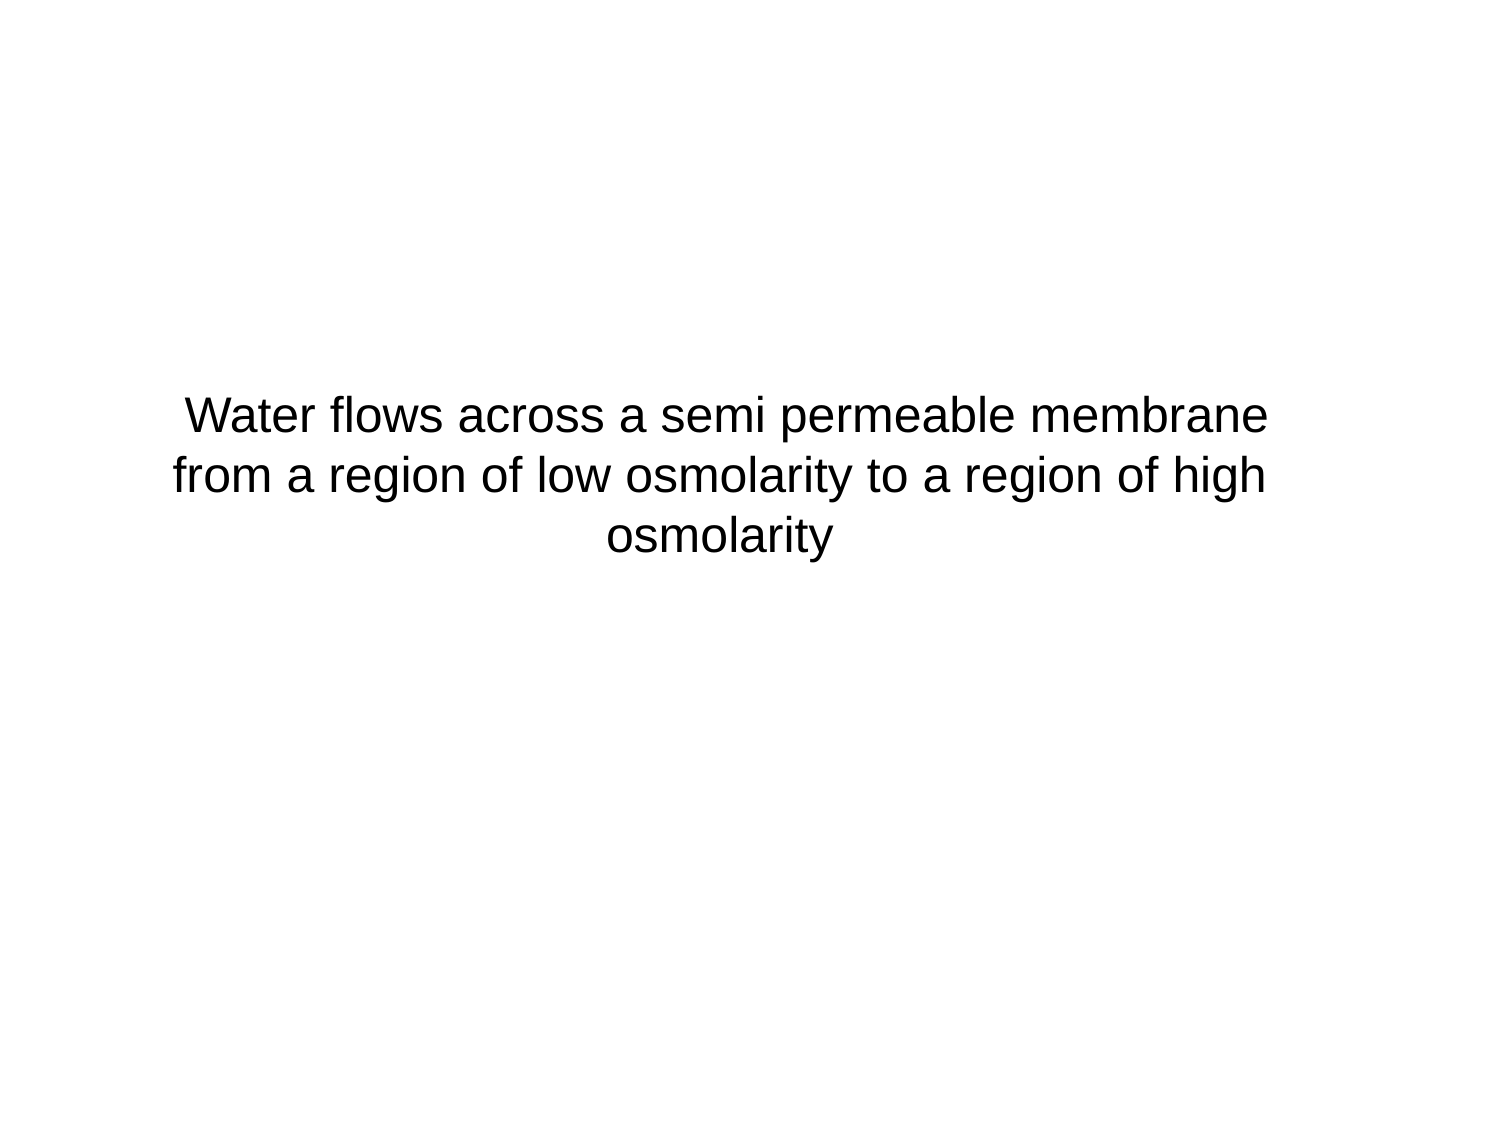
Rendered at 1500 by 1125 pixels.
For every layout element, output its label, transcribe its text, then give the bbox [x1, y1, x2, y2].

text_box Water flows across a semi permeable membrane from a region of low osmolarity to a region of high osmolarity [141, 374, 1313, 570]
